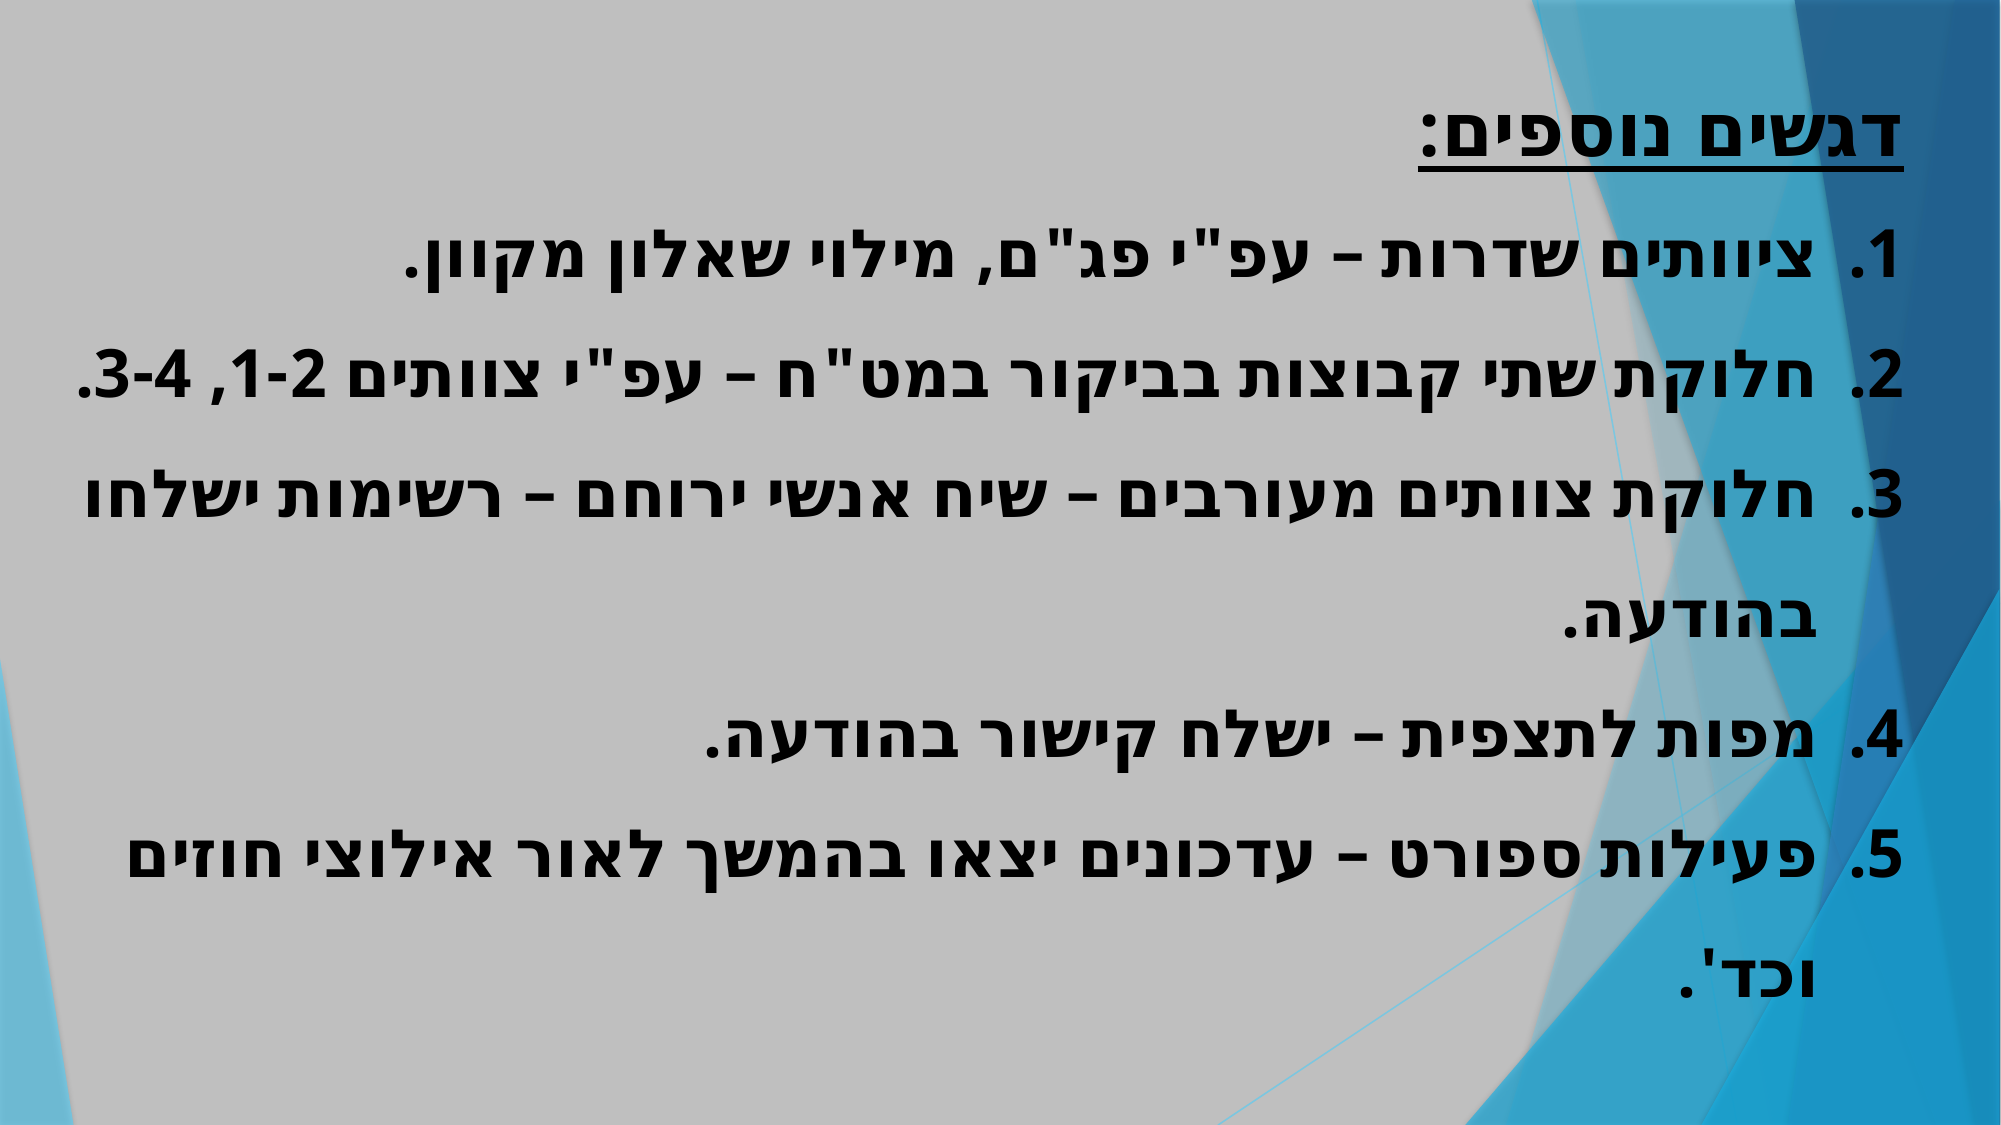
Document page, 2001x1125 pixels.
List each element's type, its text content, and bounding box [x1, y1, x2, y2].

text_box דגשים נוספים: ציוותים שדרות – עפ"י פג"ם, מילוי שאלון מקוון. חלוקת שתי קבוצות בביקור במט"ח – עפ"י צוותים 1-2, 3-4. חלוקת צוותים מעורבים – שיח אנשי ירוחם – רשימות ישלחו בהודעה. מפות לתצפית – ישלח קישור בהודעה. פעילות ספורט – עדכונים יצאו בהמשך לאור אילוצי חוזים וכד'. [21, 28, 1919, 1019]
